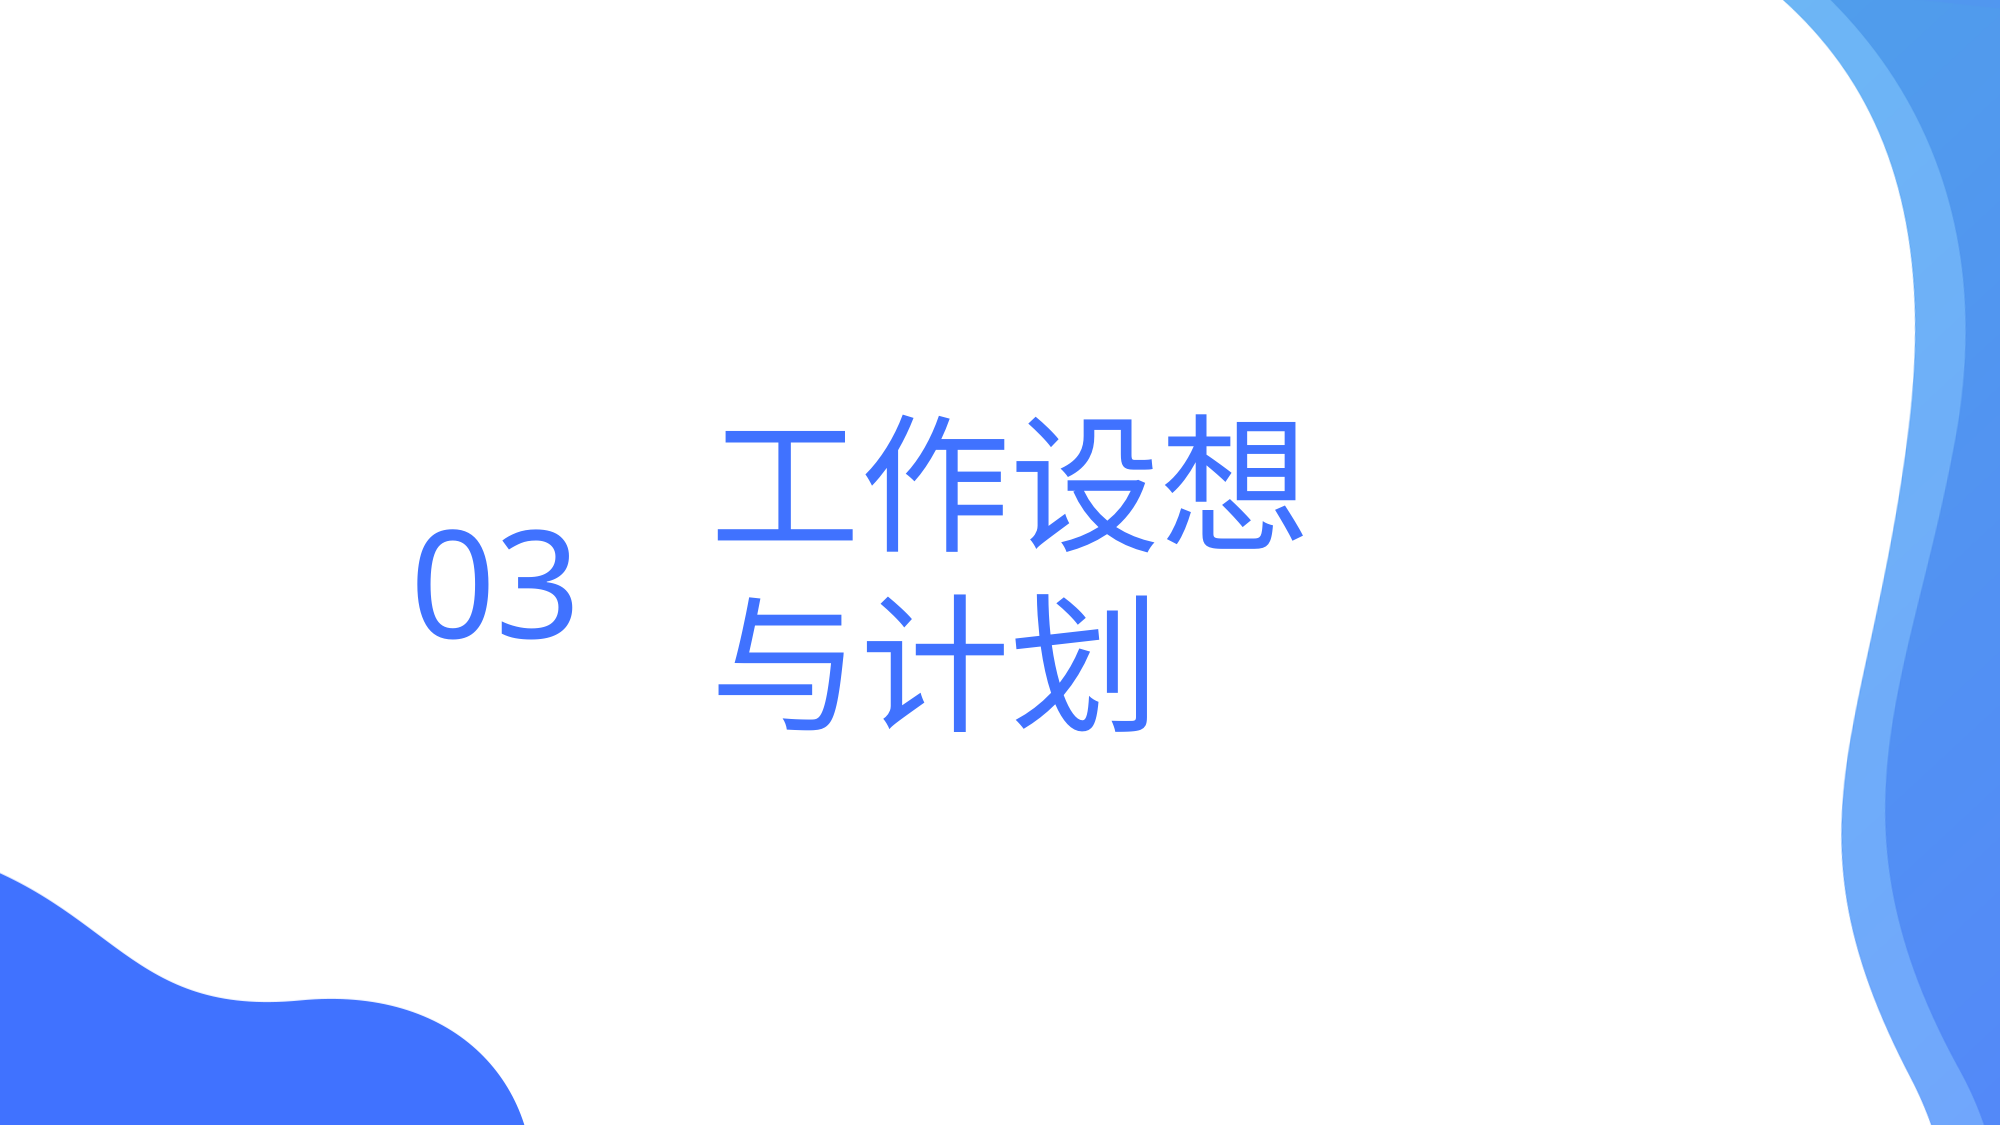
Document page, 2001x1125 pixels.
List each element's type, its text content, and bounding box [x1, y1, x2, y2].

picture [0, 0, 2000, 1125]
text_box 03 [395, 481, 597, 676]
text_box 工作设想 与计划 [695, 383, 1878, 758]
